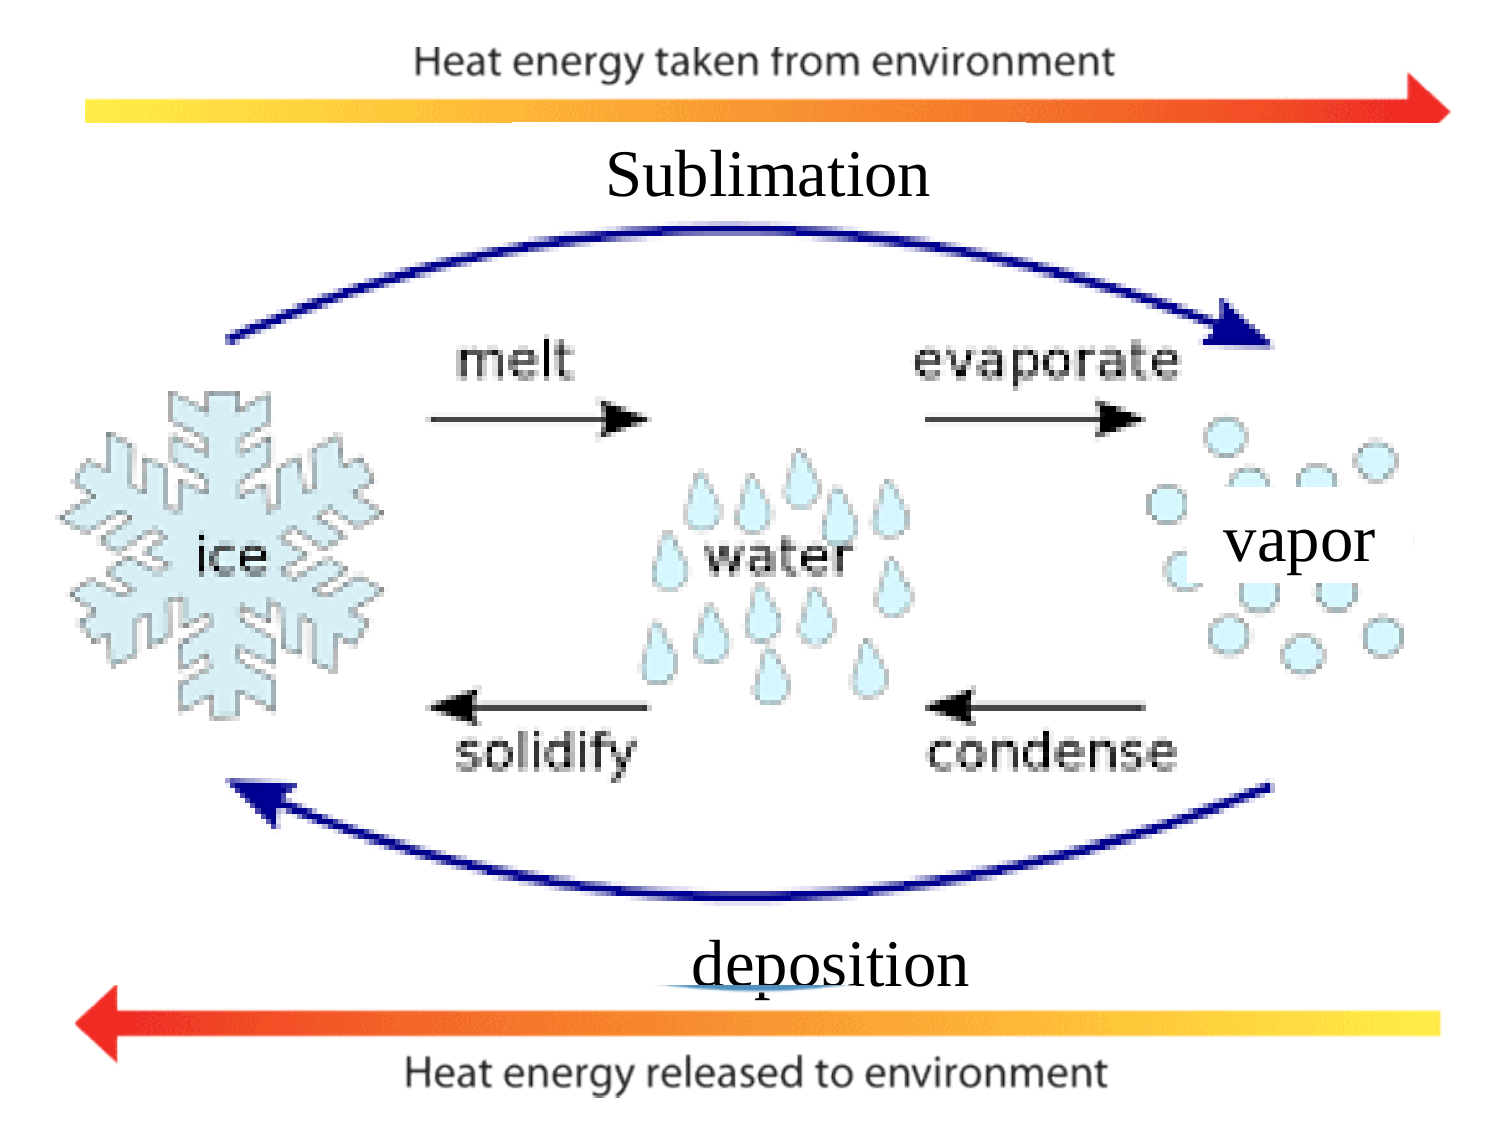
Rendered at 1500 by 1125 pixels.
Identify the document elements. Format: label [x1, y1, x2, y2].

picture [49, 47, 1453, 1098]
